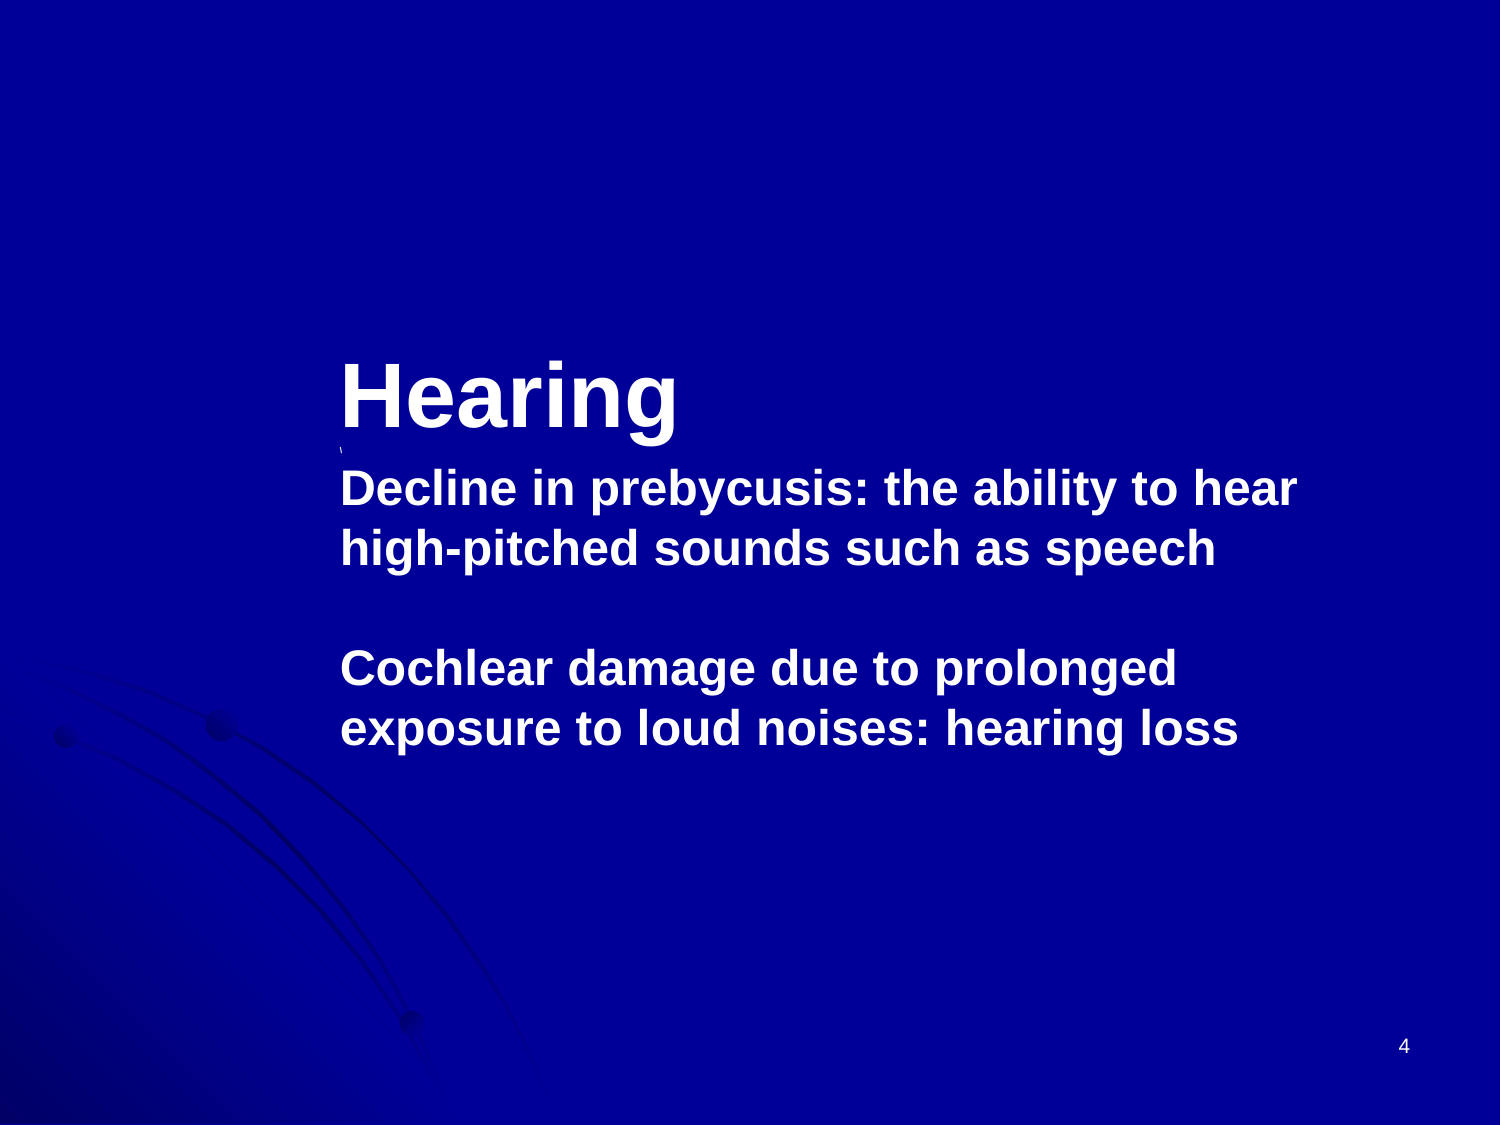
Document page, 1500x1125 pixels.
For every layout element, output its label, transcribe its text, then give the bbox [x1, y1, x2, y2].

slide_number 4 [1074, 1024, 1426, 1101]
text_box Hearing \ Decline in prebycusis: the ability to hear high-pitched sounds such as speech Cochlear damage due to prolonged exposure to loud noises: hearing loss [324, 328, 1350, 823]
